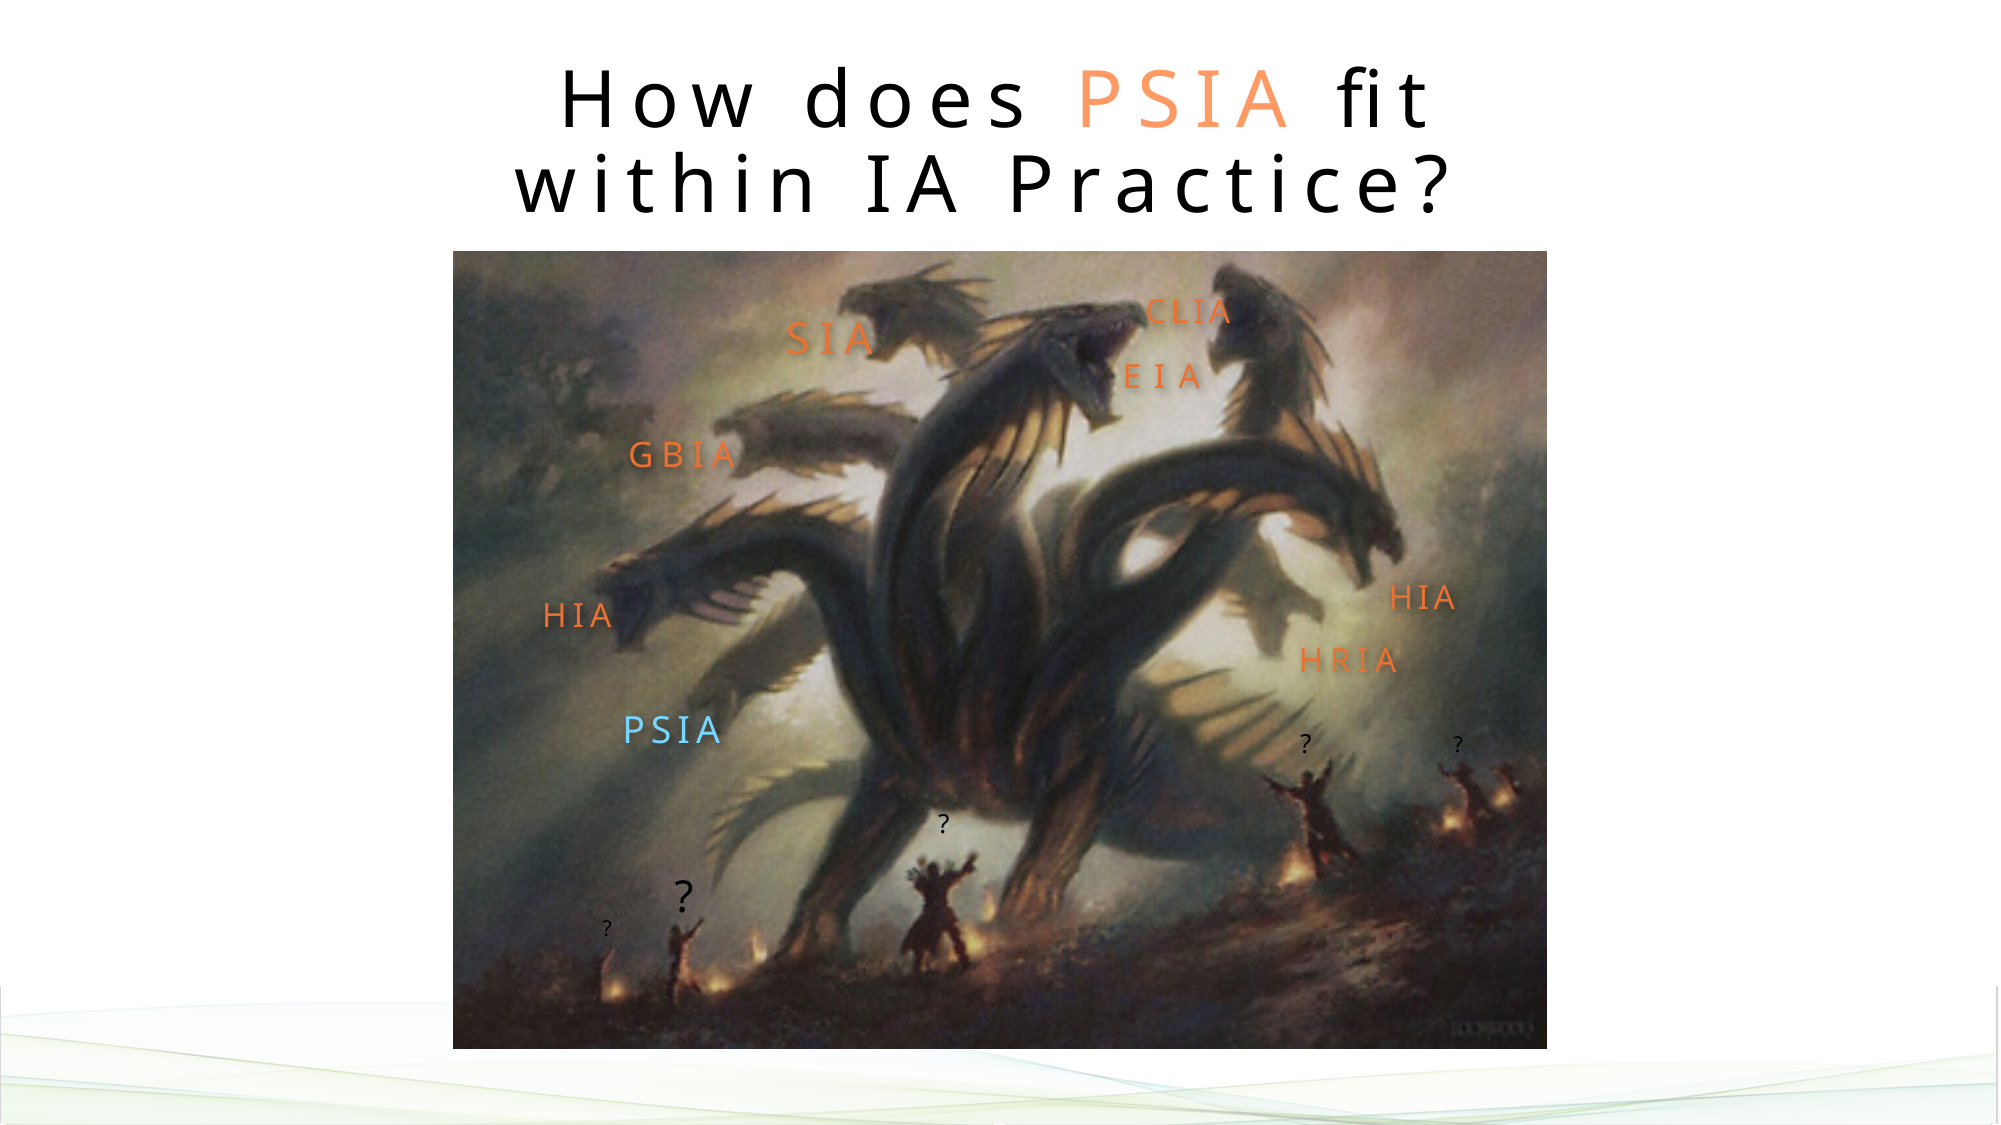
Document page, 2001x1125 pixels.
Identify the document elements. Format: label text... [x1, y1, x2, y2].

picture [0, 250, 2000, 1125]
title How does PSIA fit within IA Practice? [433, 13, 1567, 275]
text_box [513, 283, 1485, 947]
